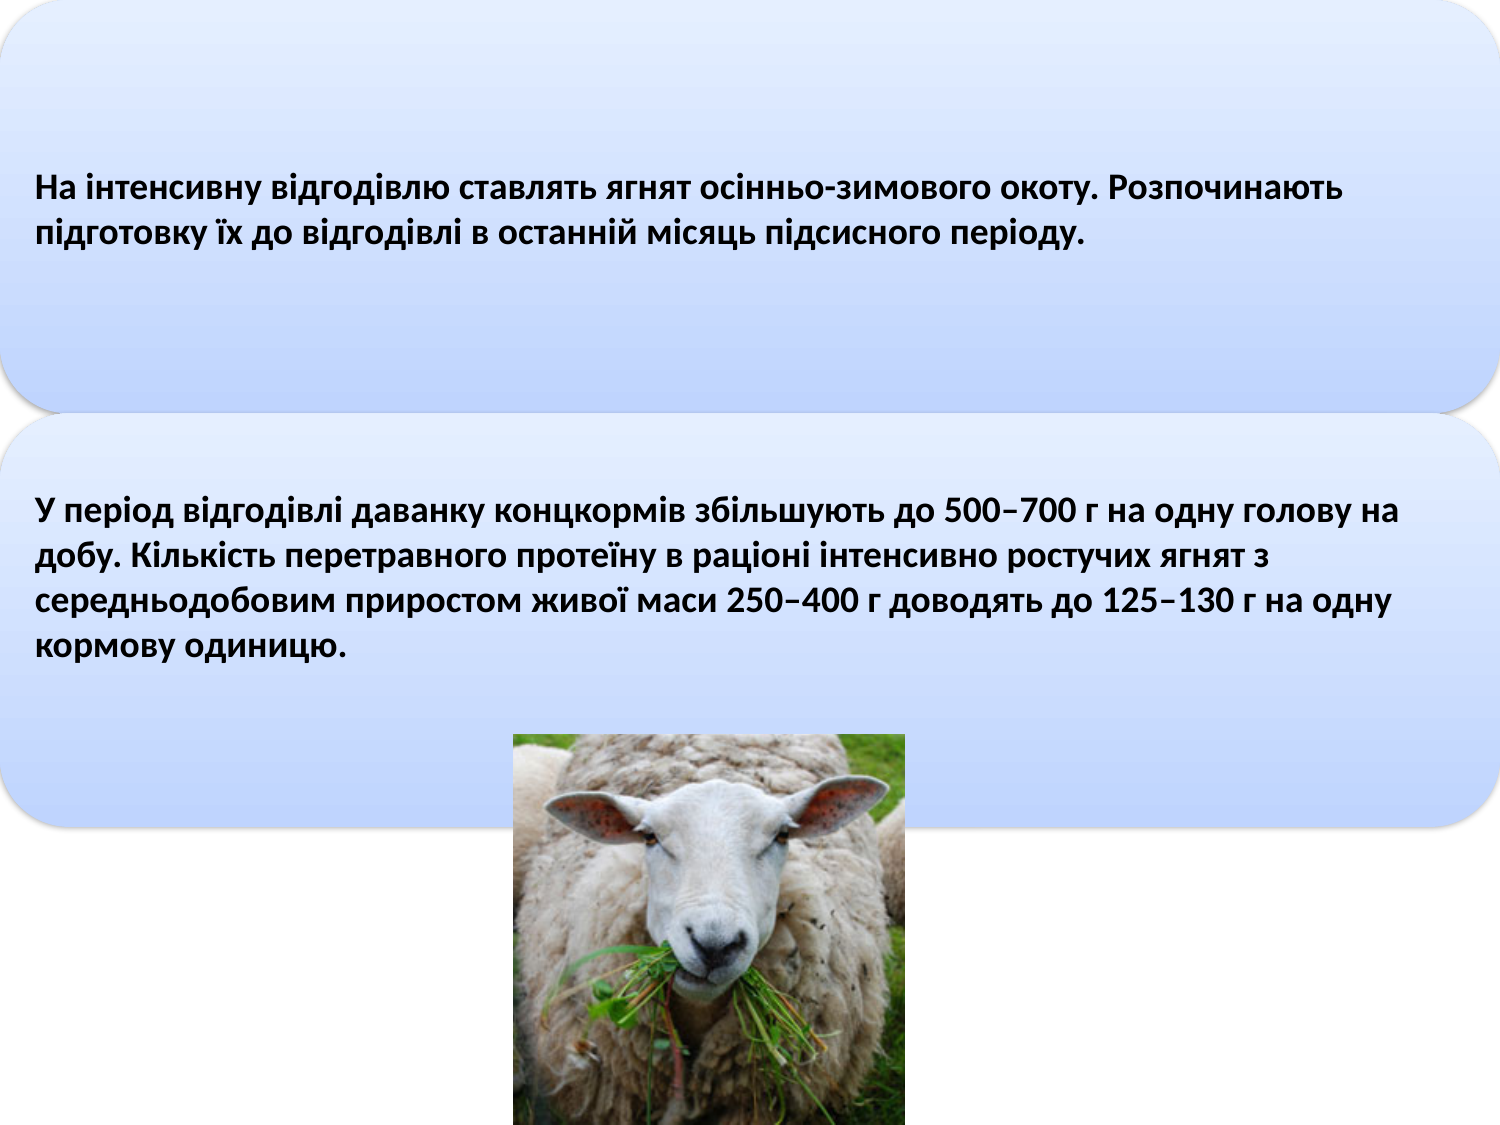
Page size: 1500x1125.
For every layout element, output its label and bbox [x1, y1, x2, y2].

text_box [0, 0, 1500, 828]
picture [513, 734, 905, 1125]
